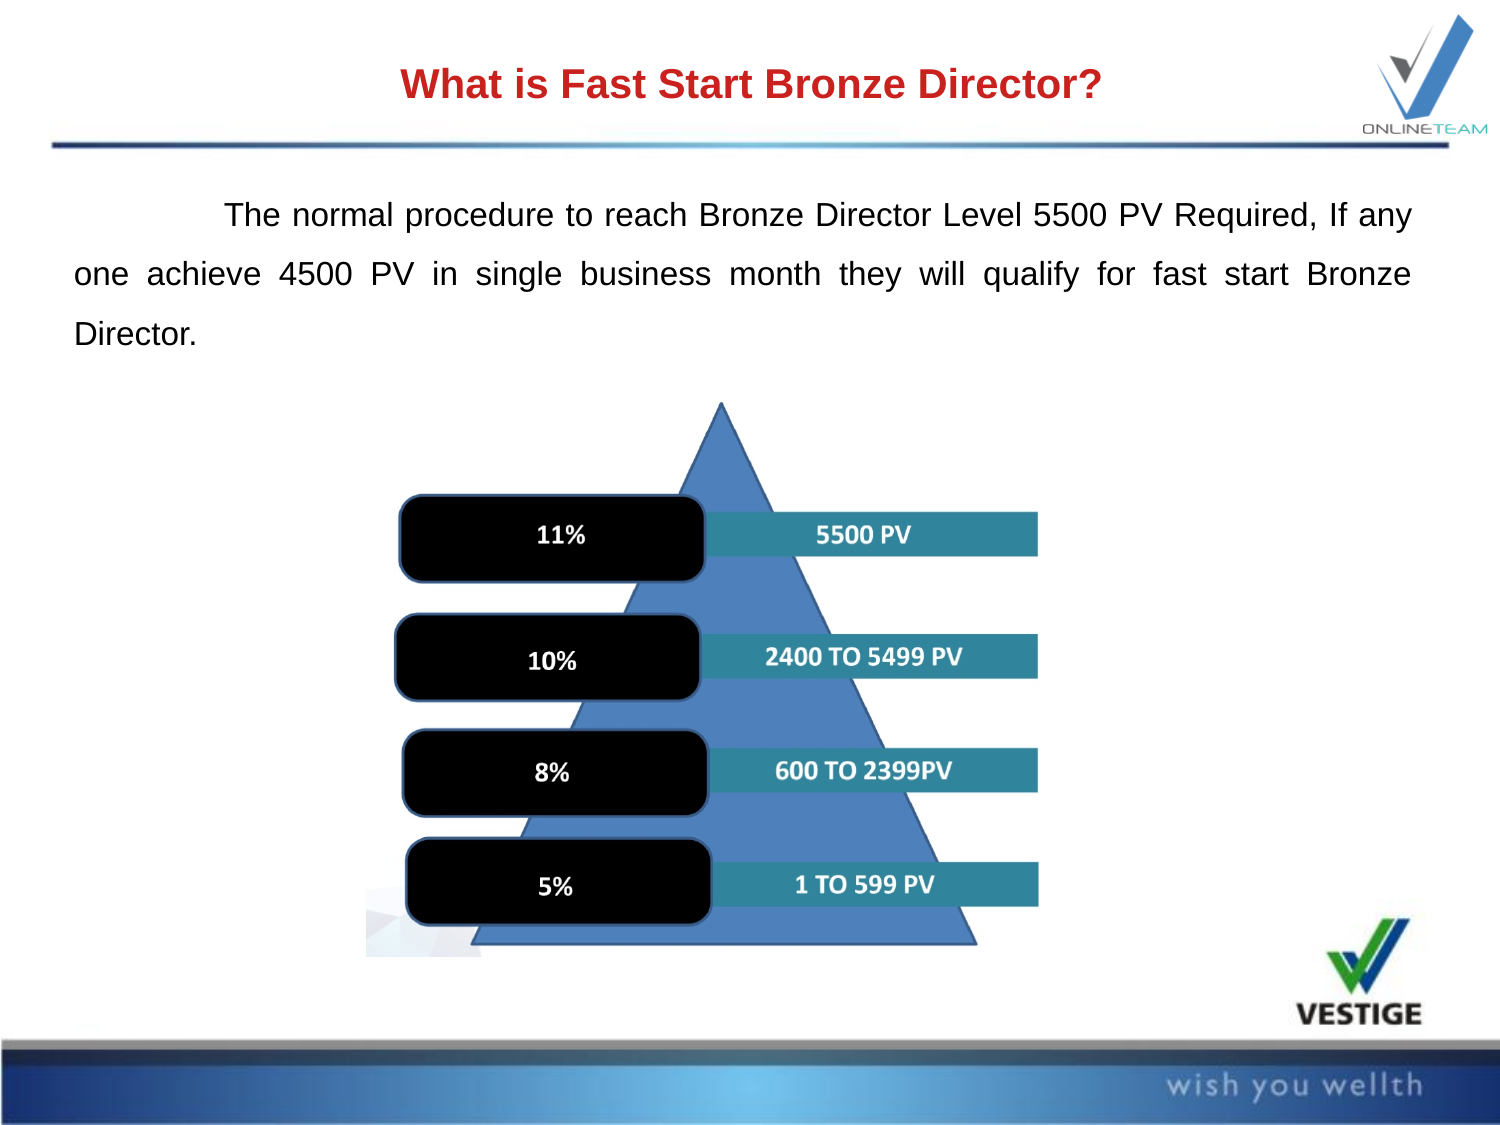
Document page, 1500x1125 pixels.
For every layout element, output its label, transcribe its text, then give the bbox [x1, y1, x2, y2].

text_box The normal procedure to reach Bronze Director Level 5500 PV Required, If any one achieve 4500 PV in single business month they will qualify for fast start Bronze Director. [58, 165, 1429, 936]
text_box What is Fast Start Bronze Director? [63, 49, 1357, 111]
picture [0, 0, 1500, 1125]
